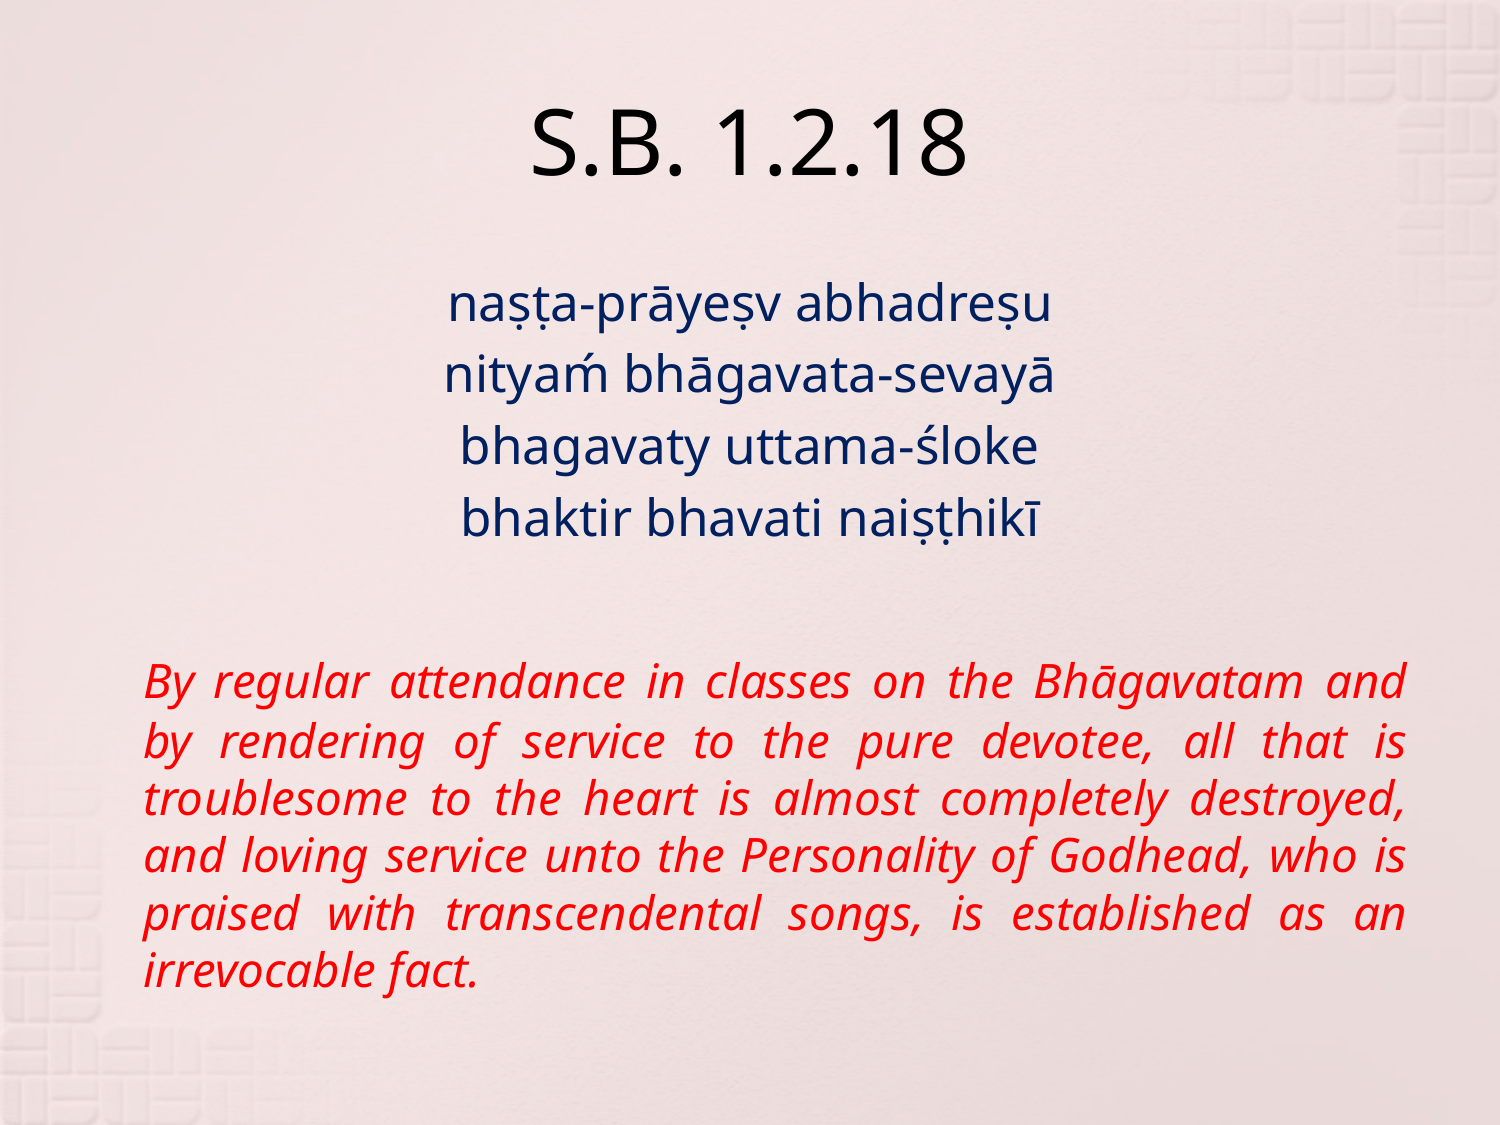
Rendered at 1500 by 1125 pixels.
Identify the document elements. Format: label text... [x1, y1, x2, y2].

title S.B. 1.2.18 [75, 45, 1425, 233]
list naṣṭa-prāyeṣv abhadreṣu nityaḿ bhāgavata-sevayā bhagavaty uttama-śloke bhaktir bhavati naiṣṭhikī By regular attendance in classes on the Bhāgavatam and by rendering of service to the pure devotee, all that is troublesome to the heart is almost completely destroyed, and loving service unto the Personality of Godhead, who is praised with transcendental songs, is established as an irrevocable fact. [75, 262, 1425, 1005]
